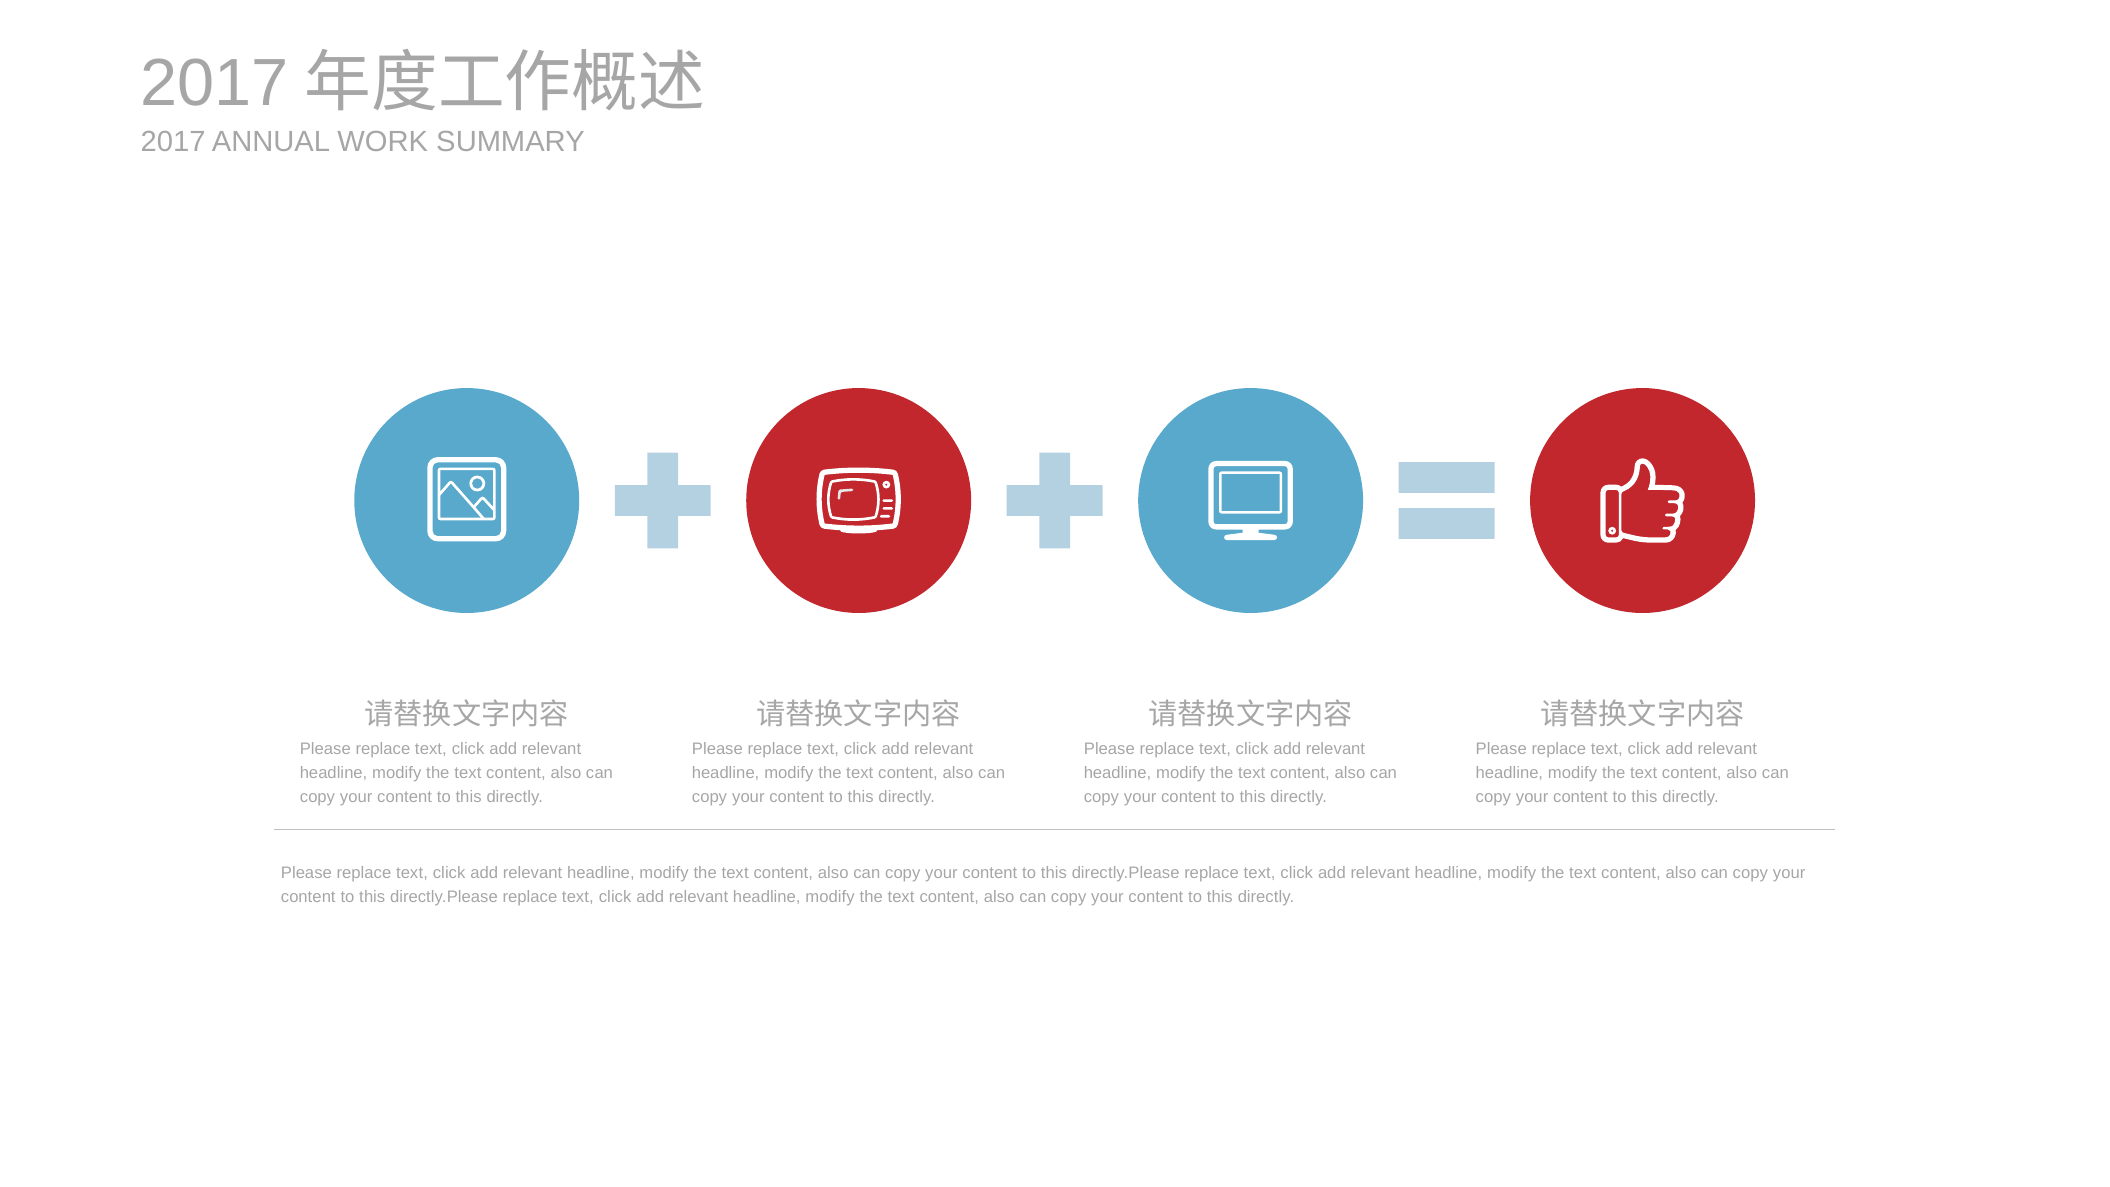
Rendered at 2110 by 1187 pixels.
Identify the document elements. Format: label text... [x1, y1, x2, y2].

text_box Please replace text, click add relevant headline, modify the text content, also can copy your content to this directly.Please replace text, click add relevant headline, modify the text content, also can copy your content to this directly.Please replace text, click add relevant headline, modify the text content, also can copy your content to this directly. [280, 858, 1829, 907]
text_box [299, 688, 634, 805]
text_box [1083, 688, 1418, 805]
text_box 2017年度工作概述 [140, 38, 789, 119]
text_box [354, 388, 1755, 613]
text_box 2017 ANNUAL WORK SUMMARY [140, 122, 602, 158]
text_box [691, 688, 1026, 805]
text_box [1475, 688, 1810, 805]
